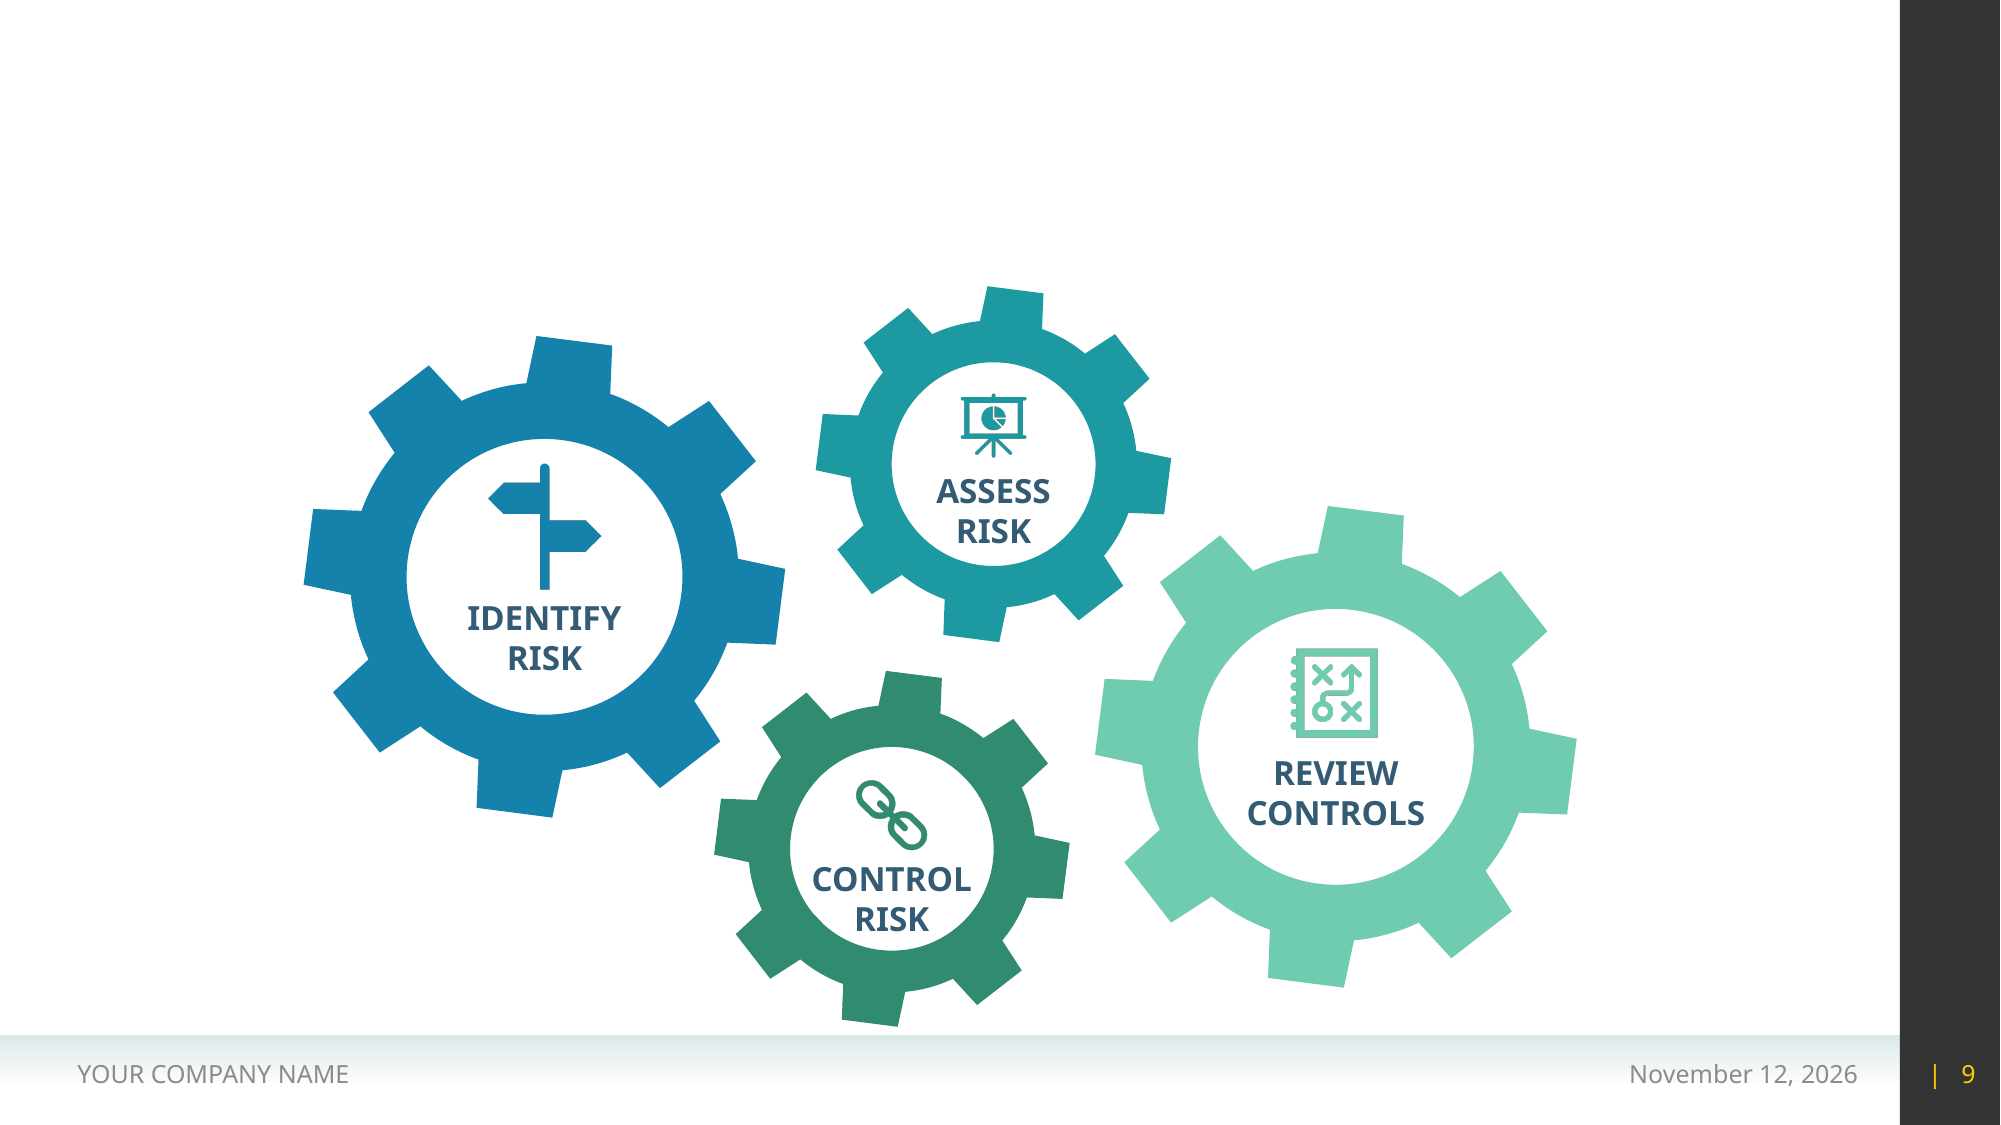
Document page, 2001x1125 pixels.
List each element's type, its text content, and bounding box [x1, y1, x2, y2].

footer YOUR COMPANY NAME [62, 1046, 798, 1106]
picture [842, 766, 941, 864]
picture [1270, 630, 1396, 756]
picture [952, 384, 1035, 466]
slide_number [1365, 1046, 1874, 1106]
picture [469, 451, 620, 602]
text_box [303, 286, 1577, 1027]
slide_number | 9 [1890, 1046, 1991, 1106]
